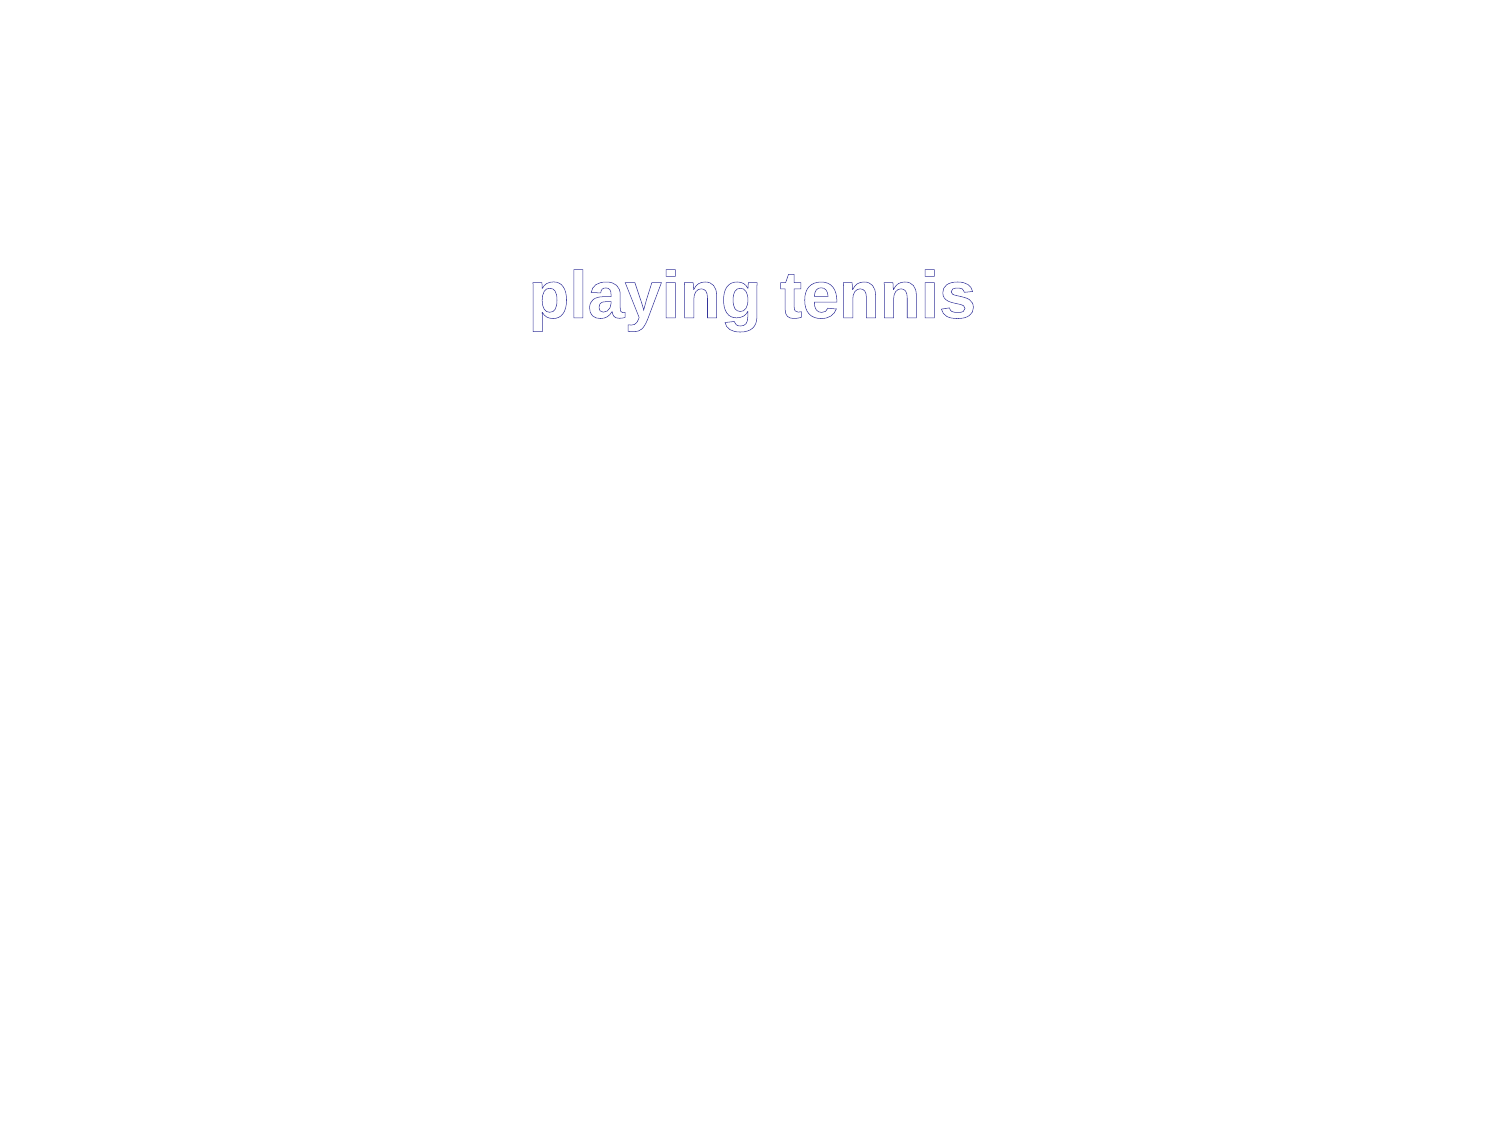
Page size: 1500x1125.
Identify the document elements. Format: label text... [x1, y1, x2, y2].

text_box playing tennis [513, 243, 1077, 339]
